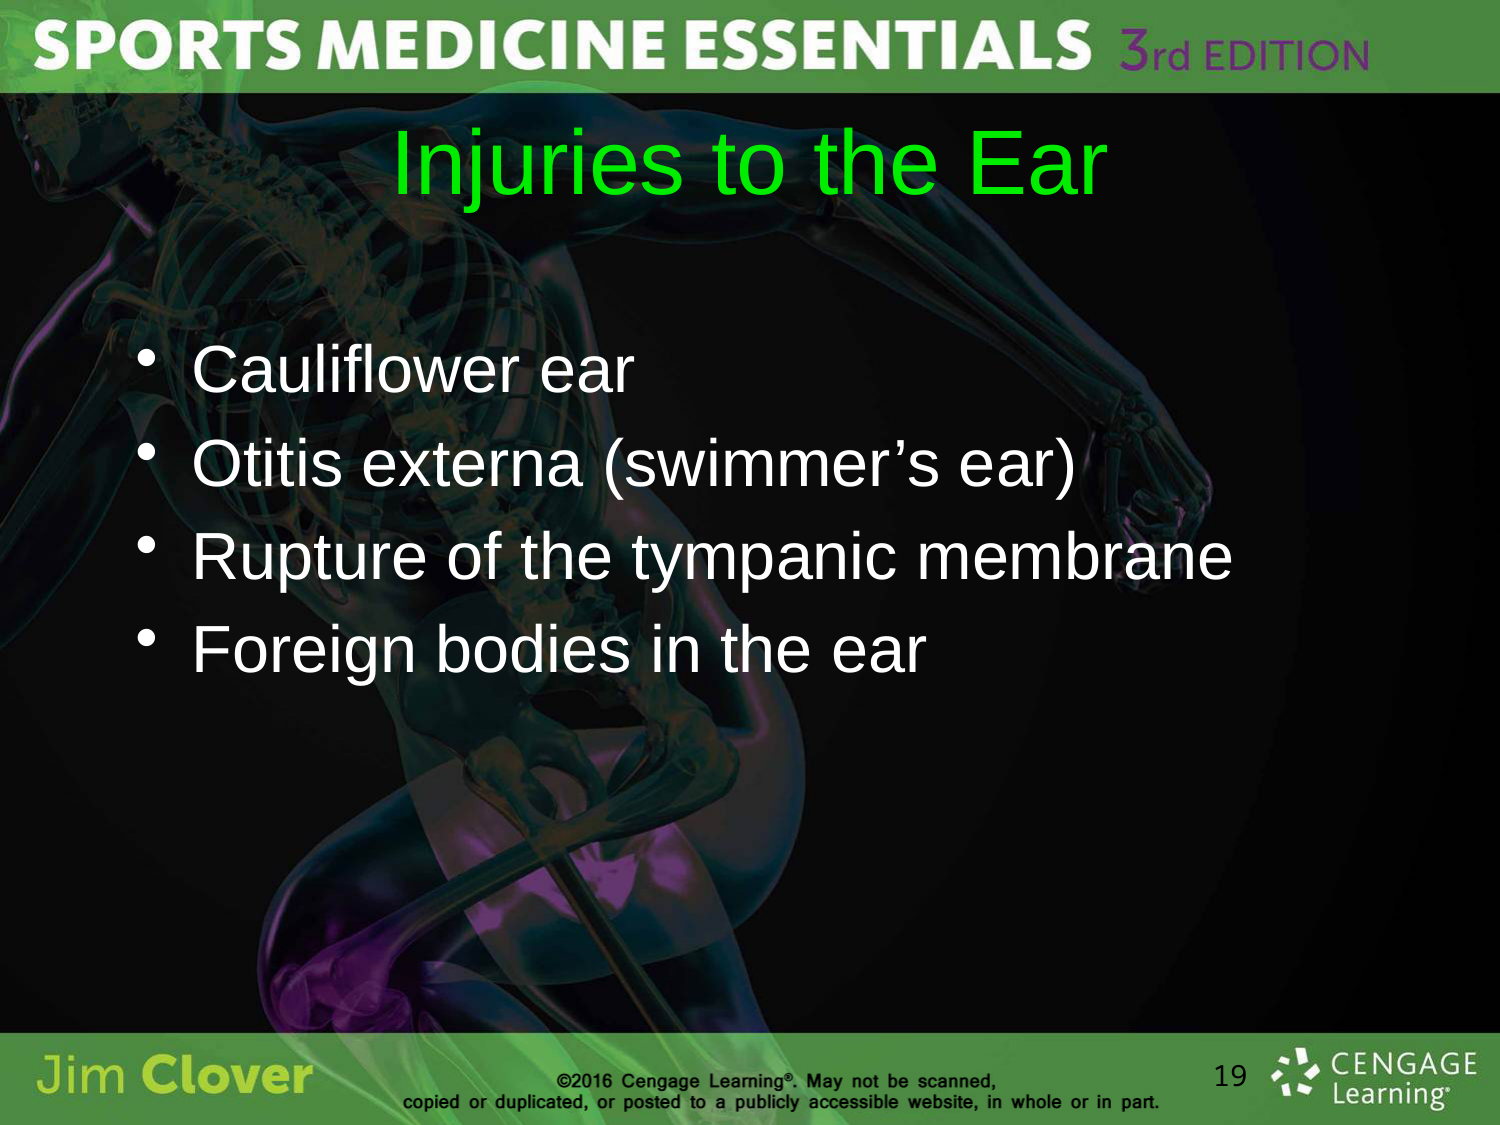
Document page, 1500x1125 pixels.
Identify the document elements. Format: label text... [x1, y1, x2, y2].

list Cauliflower ear Otitis externa (swimmer’s ear) Rupture of the tympanic membrane Foreign bodies in the ear [120, 318, 1396, 1031]
picture [0, 0, 1500, 1125]
title Injuries to the Ear [112, 102, 1388, 253]
slide_number 19 [950, 1050, 1263, 1125]
